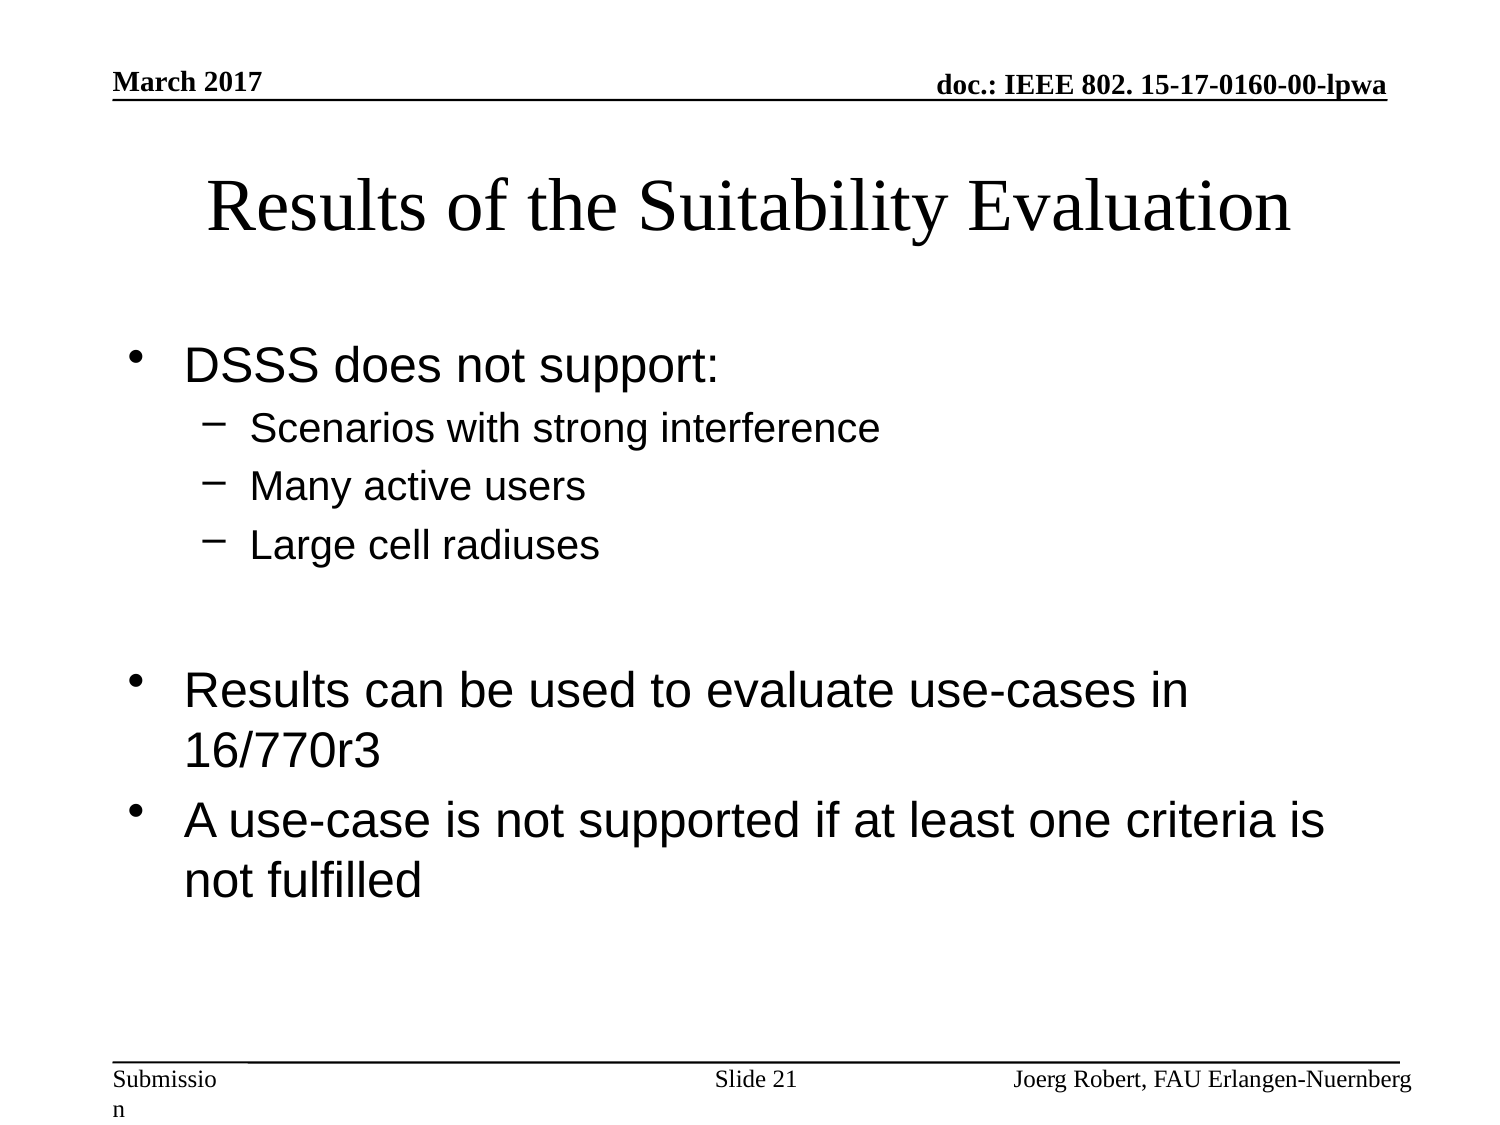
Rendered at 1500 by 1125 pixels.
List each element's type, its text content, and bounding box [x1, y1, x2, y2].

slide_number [112, 62, 375, 98]
title Results of the Suitability Evaluation [112, 112, 1388, 288]
slide_number Slide 21 [714, 1062, 799, 1093]
list DSSS does not support: Scenarios with strong interference Many active users Large cell radiuses Results can be used to evaluate use-cases in 16/770r3 A use-case is not supported if at least one criteria is not fulfilled [112, 324, 1388, 1000]
footer Joerg Robert, FAU Erlangen-Nuernberg [900, 1062, 1413, 1093]
